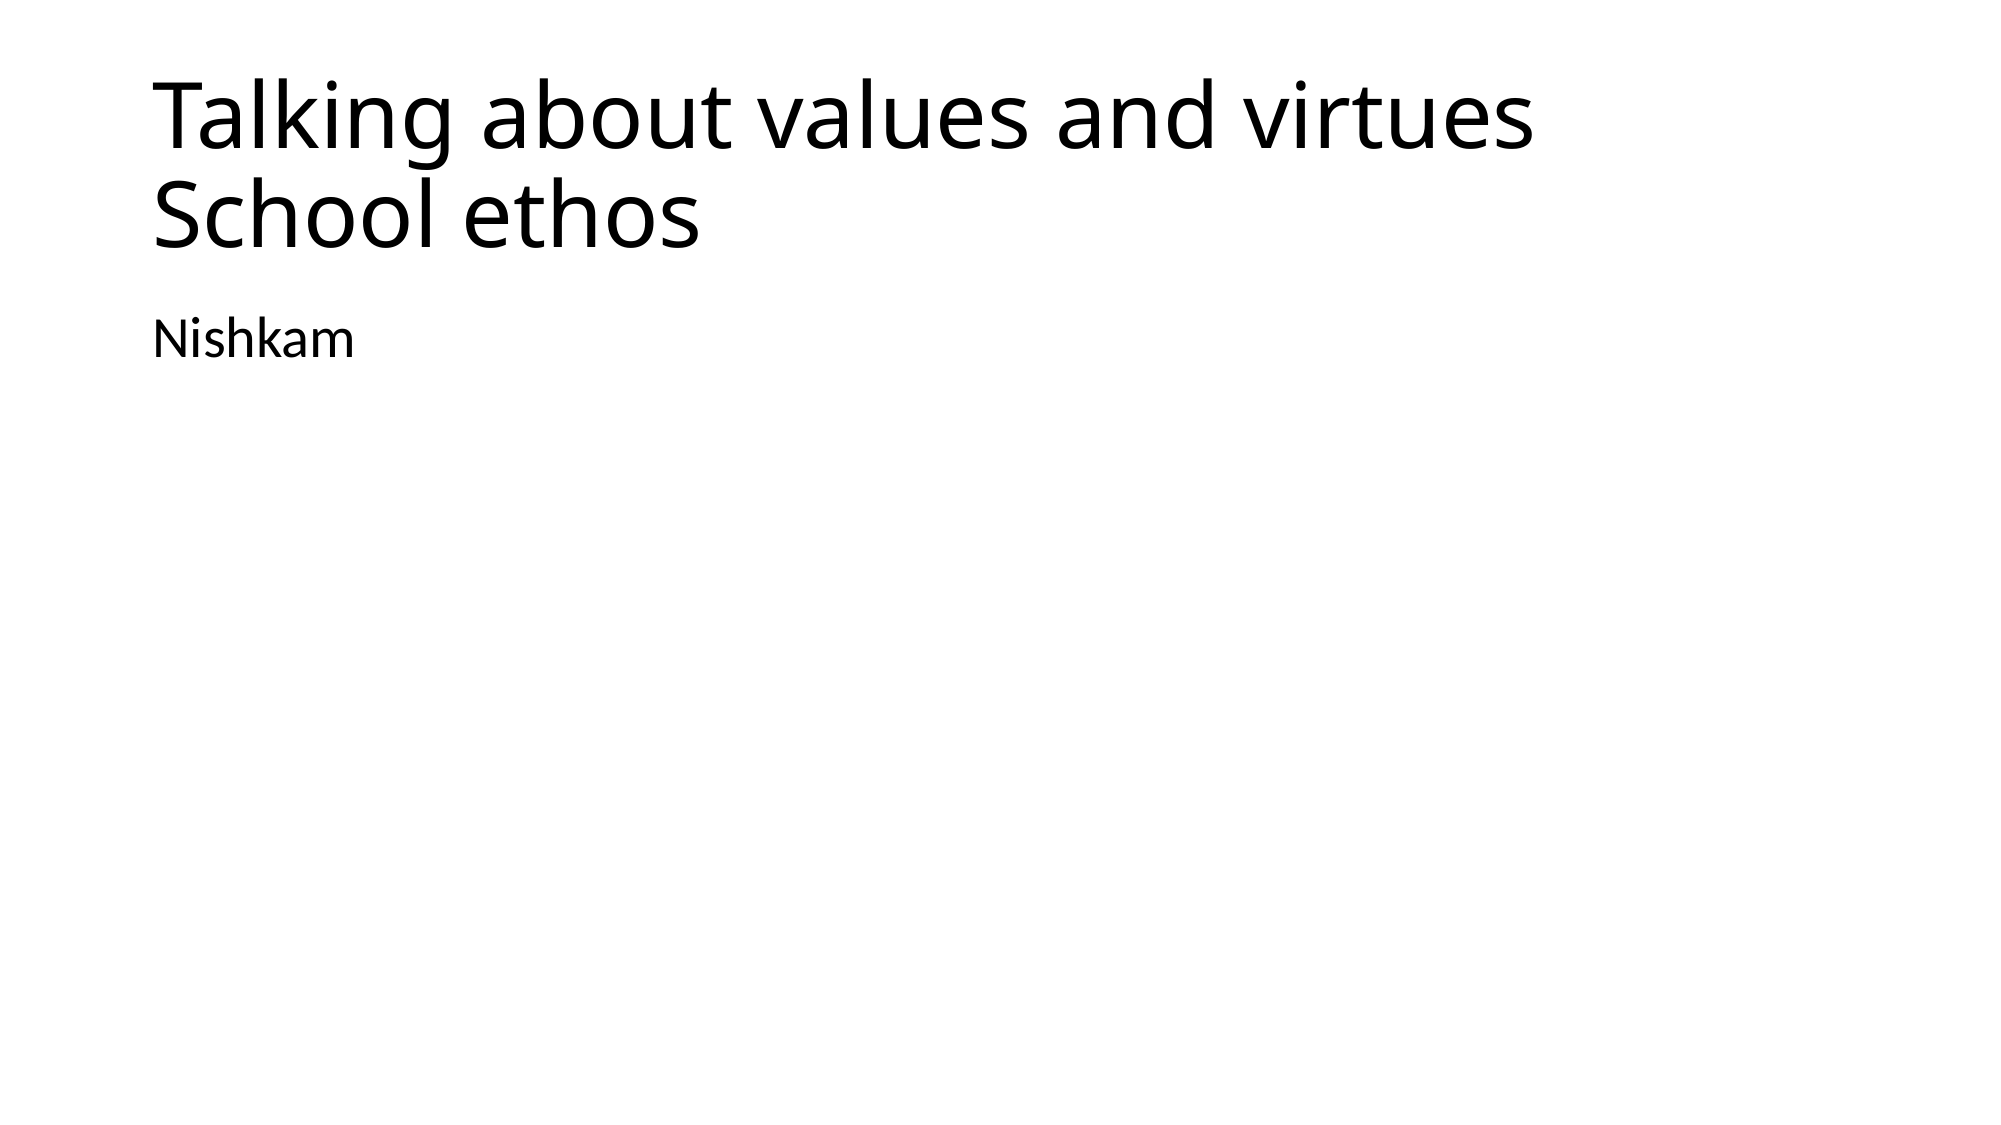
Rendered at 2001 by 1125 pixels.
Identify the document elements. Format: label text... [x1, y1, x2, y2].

title Talking about values and virtues School ethos [137, 59, 1863, 278]
list Nishkam [137, 299, 1863, 1014]
